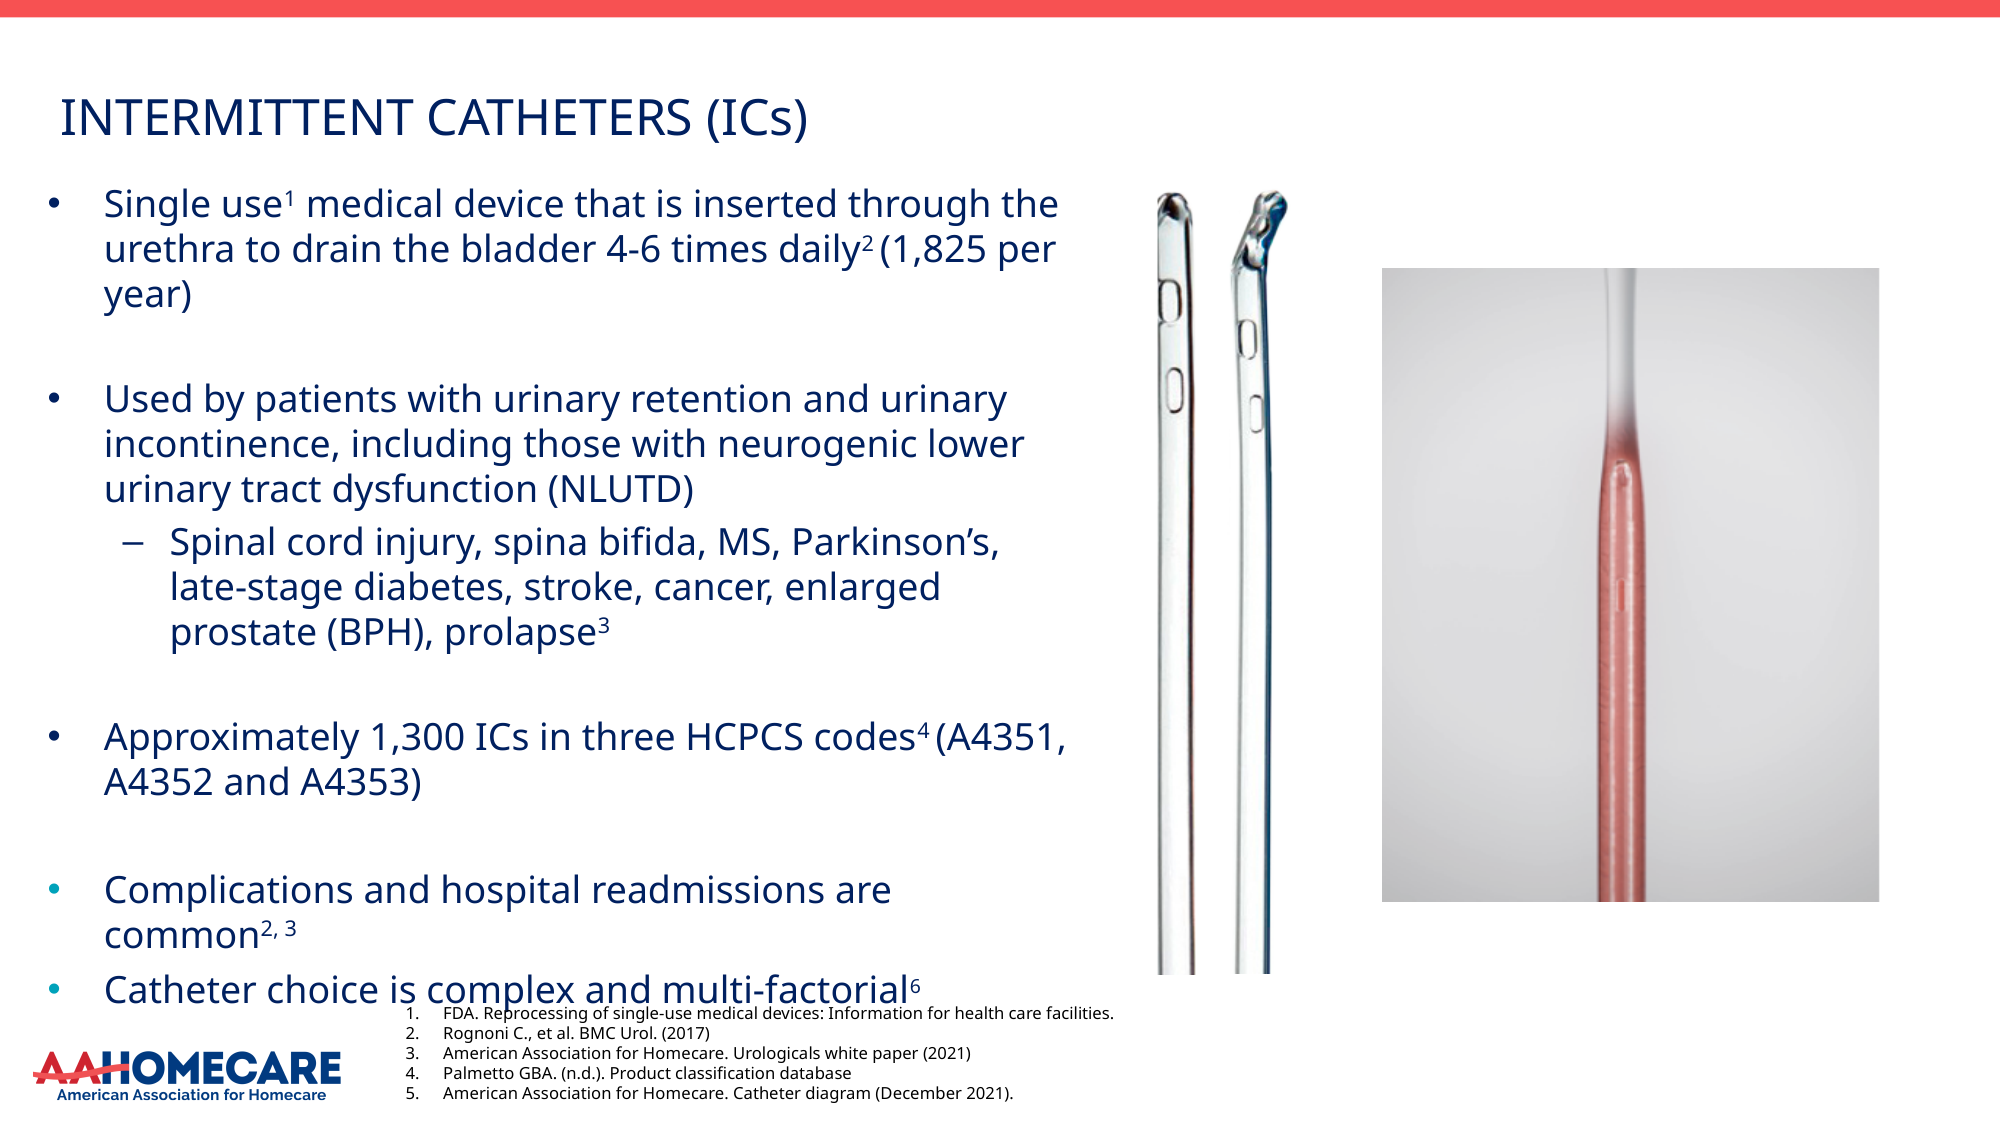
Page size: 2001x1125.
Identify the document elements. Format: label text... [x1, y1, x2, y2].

picture [1116, 151, 1307, 975]
text_box FDA. Reprocessing of single-use medical devices: Information for health care facilities. Rognoni C., et al. BMC Urol. (2017) American Association for Homecare. Urologicals white paper (2021) Palmetto GBA. (n.d.). Product classification database American Association for Homecare. Catheter diagram (December 2021). [390, 995, 2000, 1111]
text_box Single use1 medical device that is inserted through the urethra to drain the bladder 4-6 times daily2 (1,825 per year) Used by patients with urinary retention and urinary incontinence, including those with neurogenic lower urinary tract dysfunction (NLUTD) Spinal cord injury, spina bifida, MS, Parkinson’s, late-stage diabetes, stroke, cancer, enlarged prostate (BPH), prolapse3 Approximately 1,300 ICs in three HCPCS codes4 (A4351, A4352 and A4353) Complications and hospital readmissions are common2, 3 Catheter choice is complex and multi-factorial6 [32, 172, 1089, 1009]
text_box [0, 0, 2000, 19]
picture [1381, 268, 1881, 902]
picture [32, 1049, 342, 1103]
text_box INTERMITTENT CATHETERS (ICs) [45, 78, 1046, 153]
